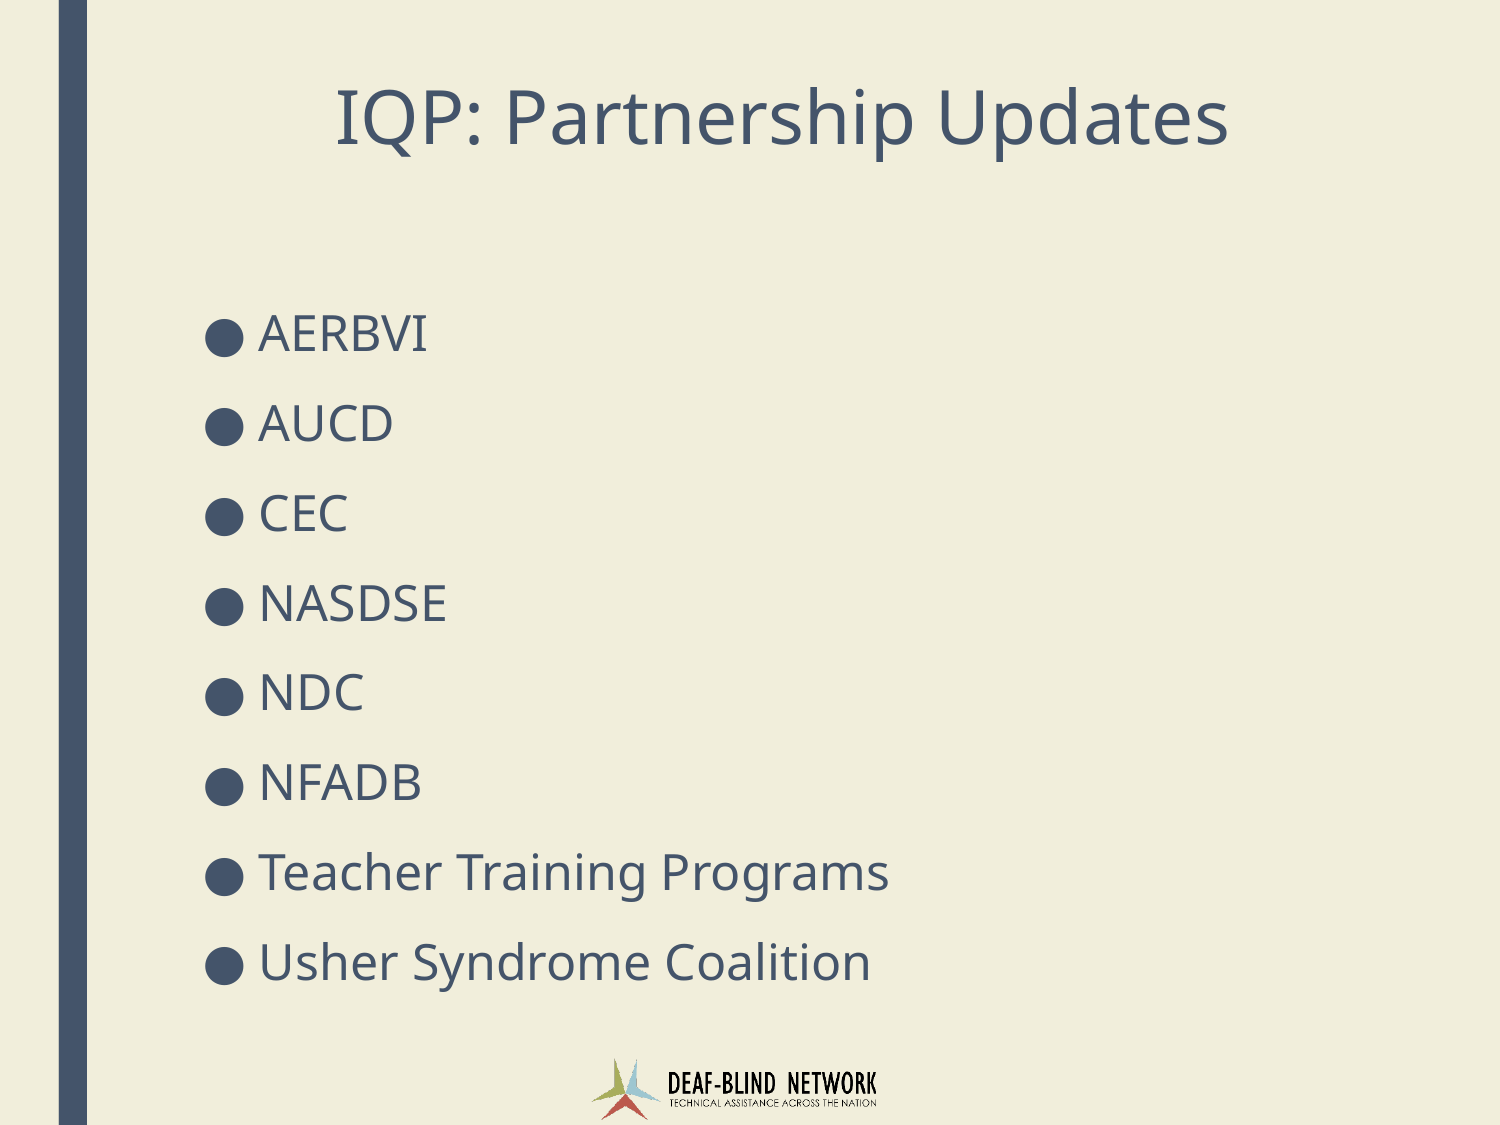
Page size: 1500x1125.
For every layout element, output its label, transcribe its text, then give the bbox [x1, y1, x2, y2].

list AERBVI AUCD CEC NASDSE NDC NFADB Teacher Training Programs Usher Syndrome Coalition [168, 285, 1351, 984]
title IQP: Partnership Updates [97, 72, 1469, 253]
picture [591, 1058, 876, 1120]
